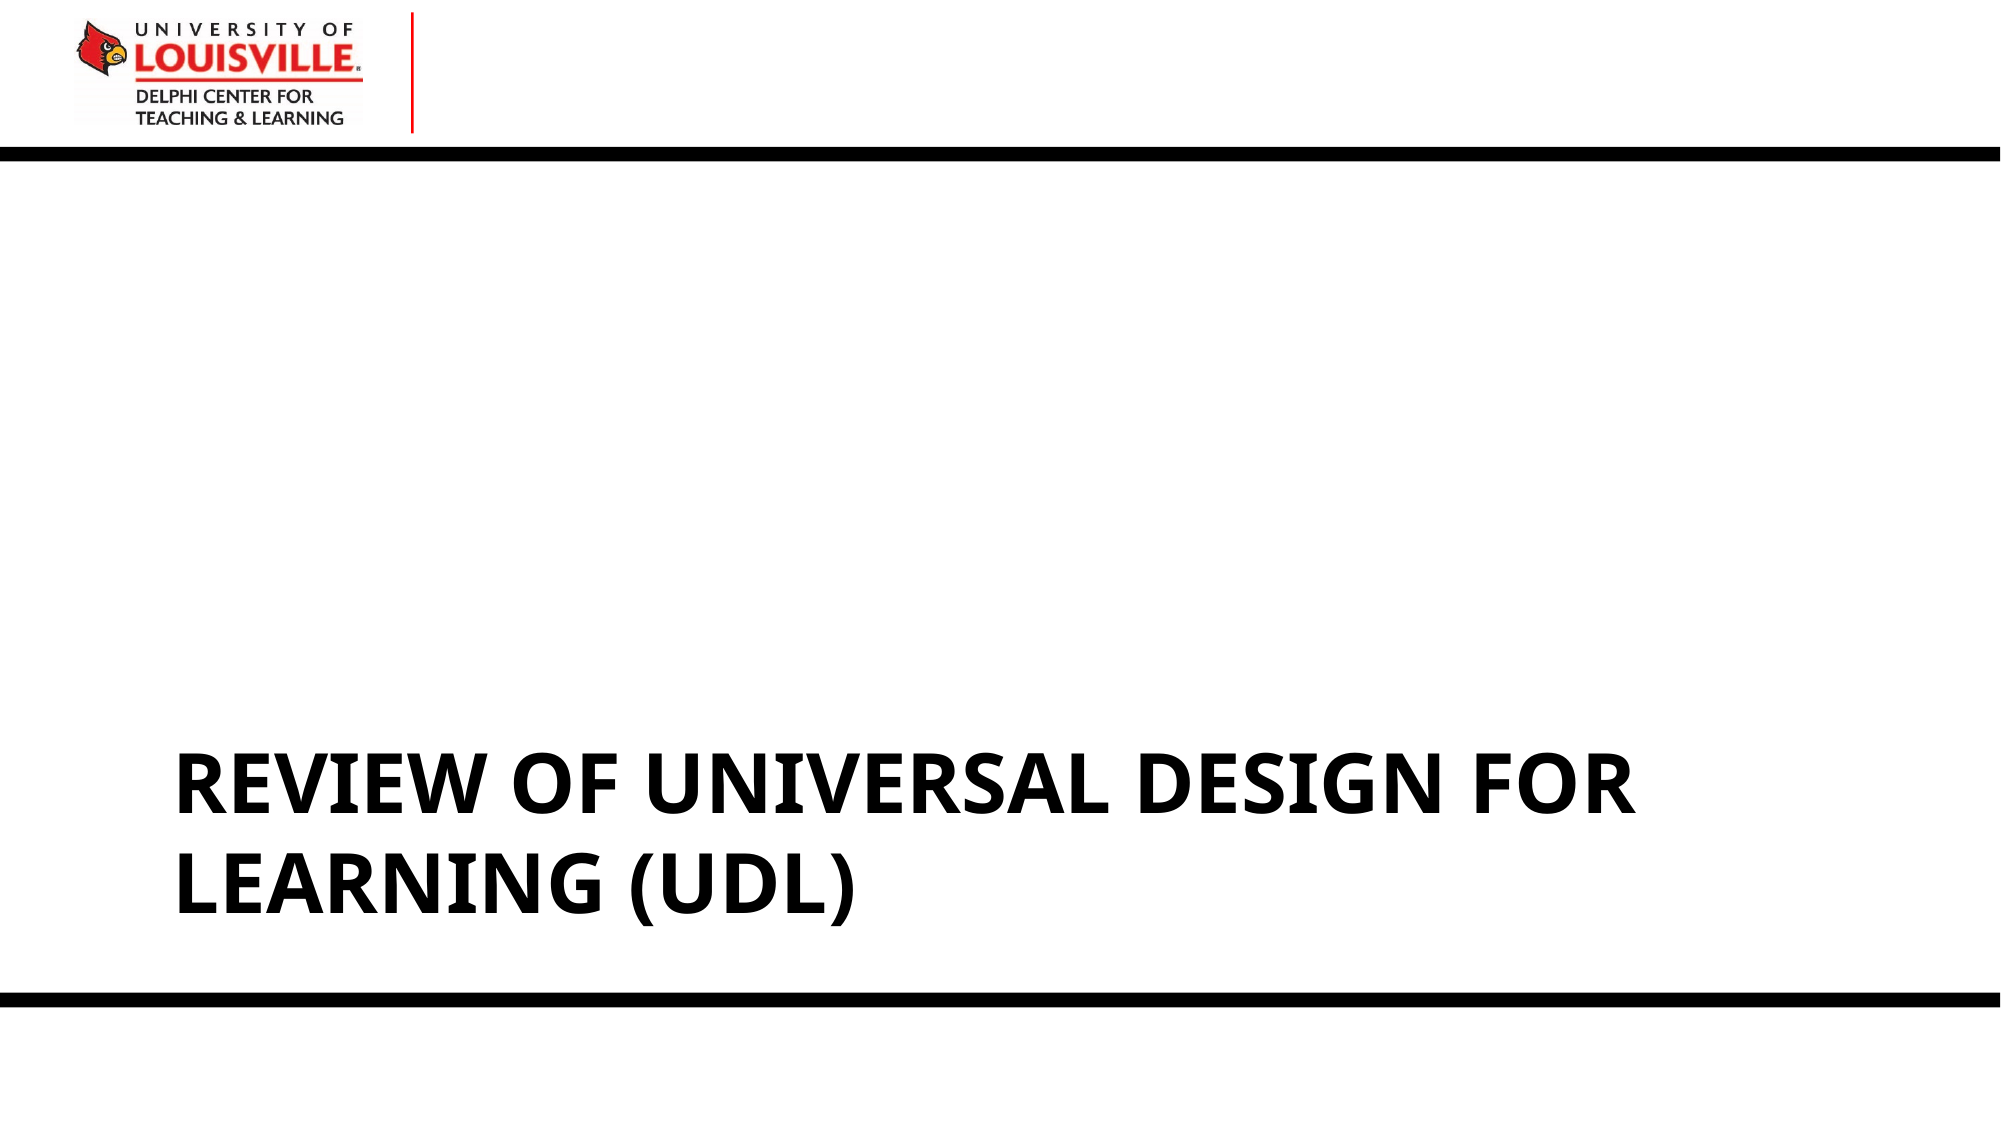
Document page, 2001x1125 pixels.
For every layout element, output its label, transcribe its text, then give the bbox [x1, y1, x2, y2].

title Review of Universal Design for Learning (UDL) [157, 722, 1858, 947]
picture [74, 18, 363, 125]
